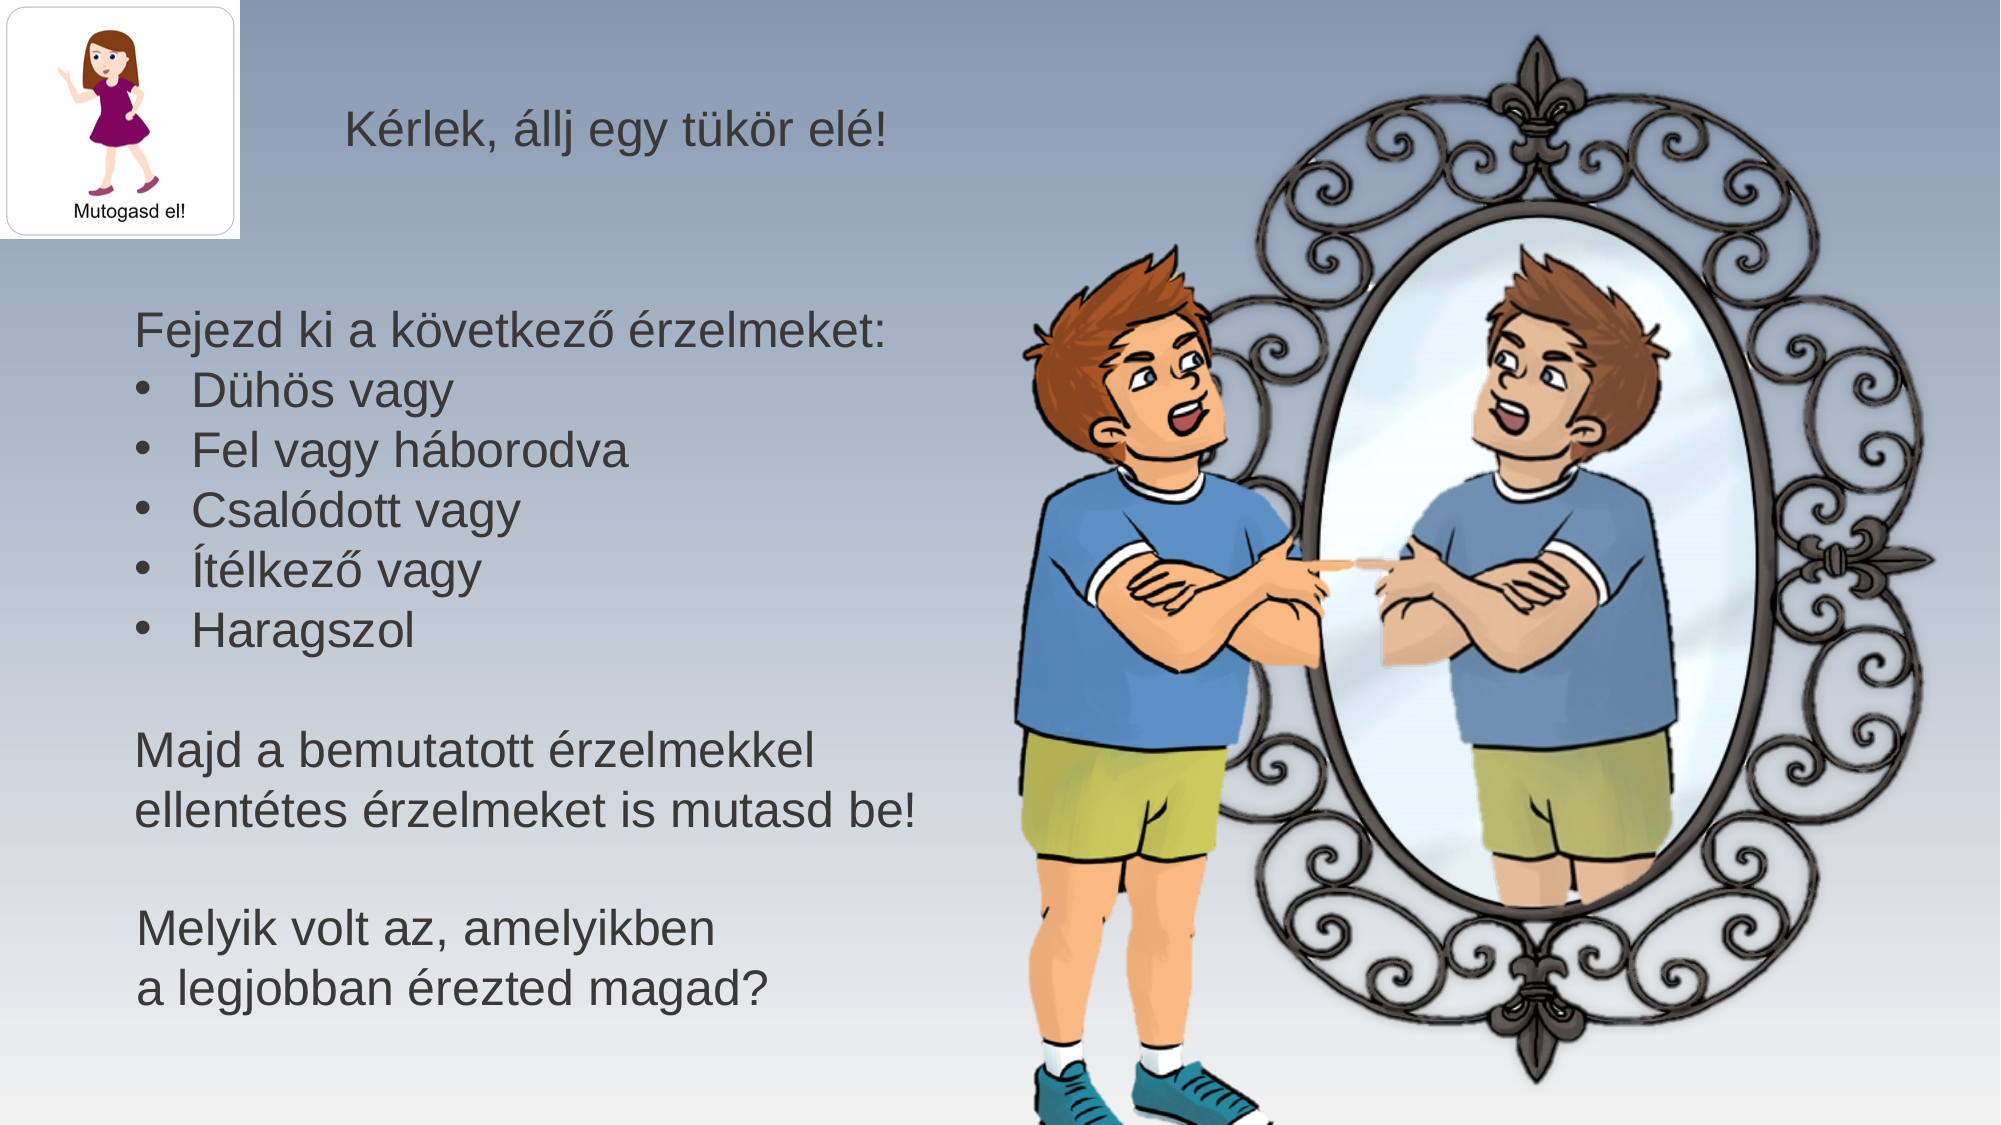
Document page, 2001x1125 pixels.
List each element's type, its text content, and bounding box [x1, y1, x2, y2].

picture [0, 0, 240, 239]
picture [934, 0, 1961, 1125]
text_box Melyik volt az, amelyikben a legjobban érezted magad? [121, 888, 934, 1024]
text_box Kérlek, állj egy tükör elé! [329, 88, 904, 164]
text_box Fejezd ki a következő érzelmeket: Dühös vagy Fel vagy háborodva Csalódott vagy Ítélkező vagy Haragszol Majd a bemutatott érzelmekkel ellentétes érzelmeket is mutasd be! [120, 290, 934, 845]
